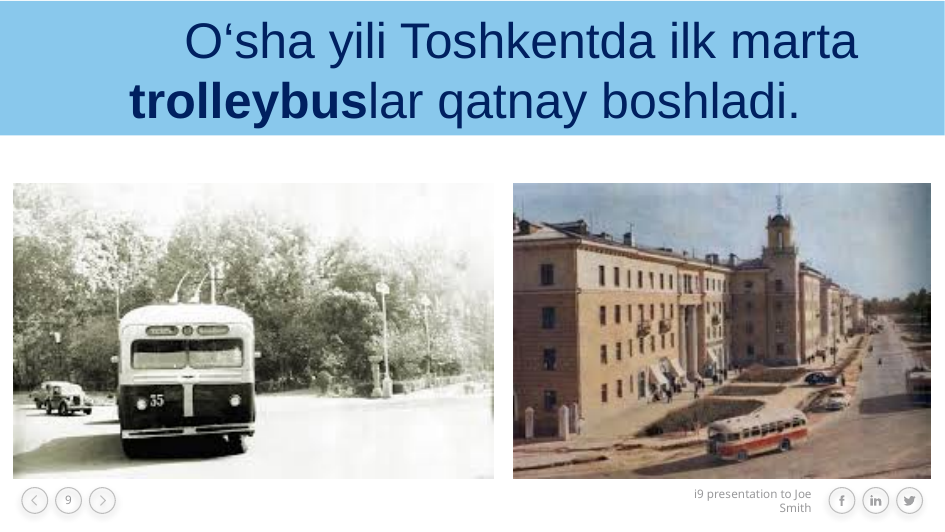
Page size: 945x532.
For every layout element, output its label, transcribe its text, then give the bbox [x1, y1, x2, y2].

picture [13, 182, 495, 479]
picture [513, 182, 932, 479]
text_box O‘sha yili Toshkentda ilk marta trolleybuslar qatnay boshladi. [0, 0, 945, 136]
